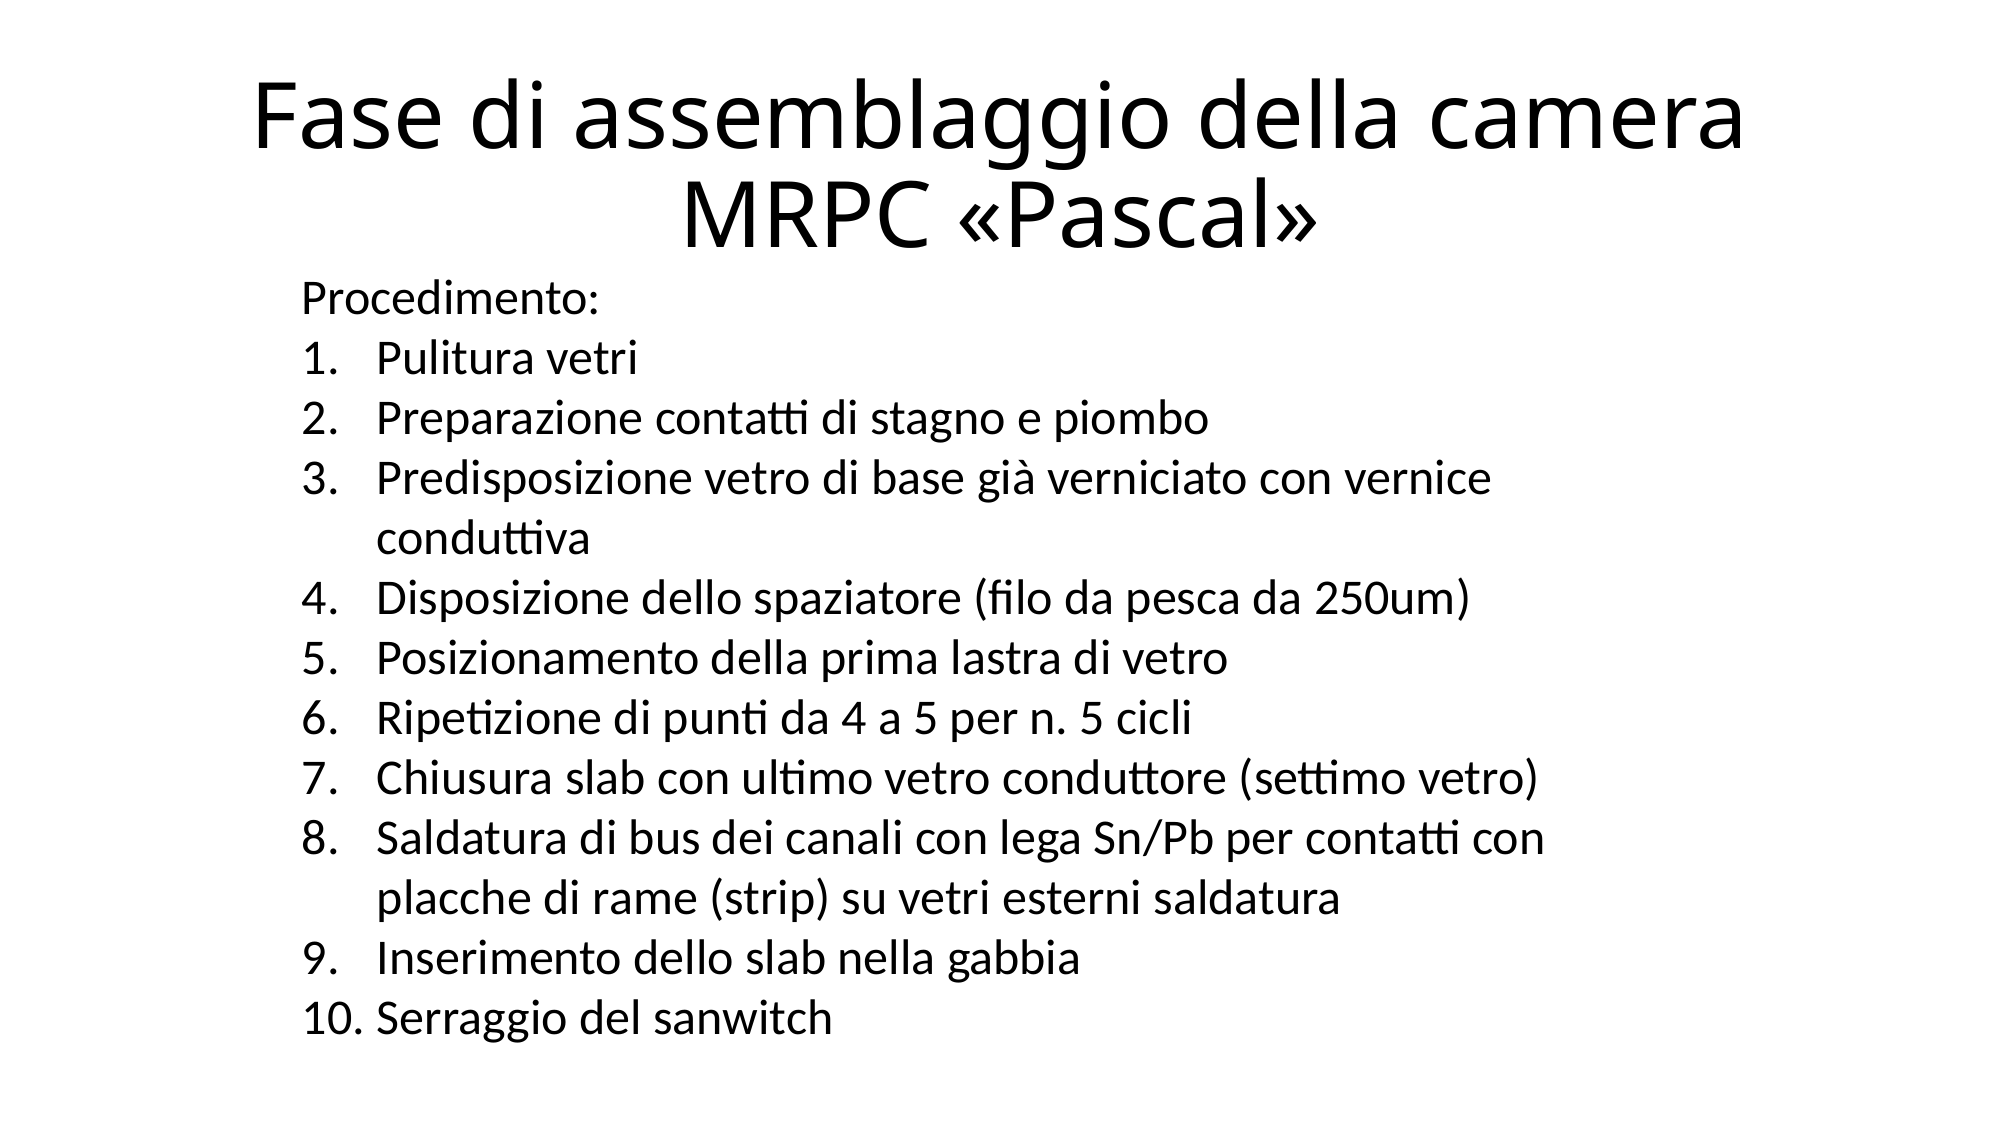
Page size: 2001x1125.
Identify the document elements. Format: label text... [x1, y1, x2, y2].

title Fase di assemblaggio della camera MRPC «Pascal» [137, 59, 1863, 278]
text_box Procedimento: Pulitura vetri Preparazione contatti di stagno e piombo Predisposizione vetro di base già verniciato con vernice conduttiva Disposizione dello spaziatore (filo da pesca da 250um) Posizionamento della prima lastra di vetro Ripetizione di punti da 4 a 5 per n. 5 cicli Chiusura slab con ultimo vetro conduttore (settimo vetro) Saldatura di bus dei canali con lega Sn/Pb per contatti con placche di rame (strip) su vetri esterni saldatura Inserimento dello slab nella gabbia Serraggio del sanwitch [287, 256, 1653, 1125]
